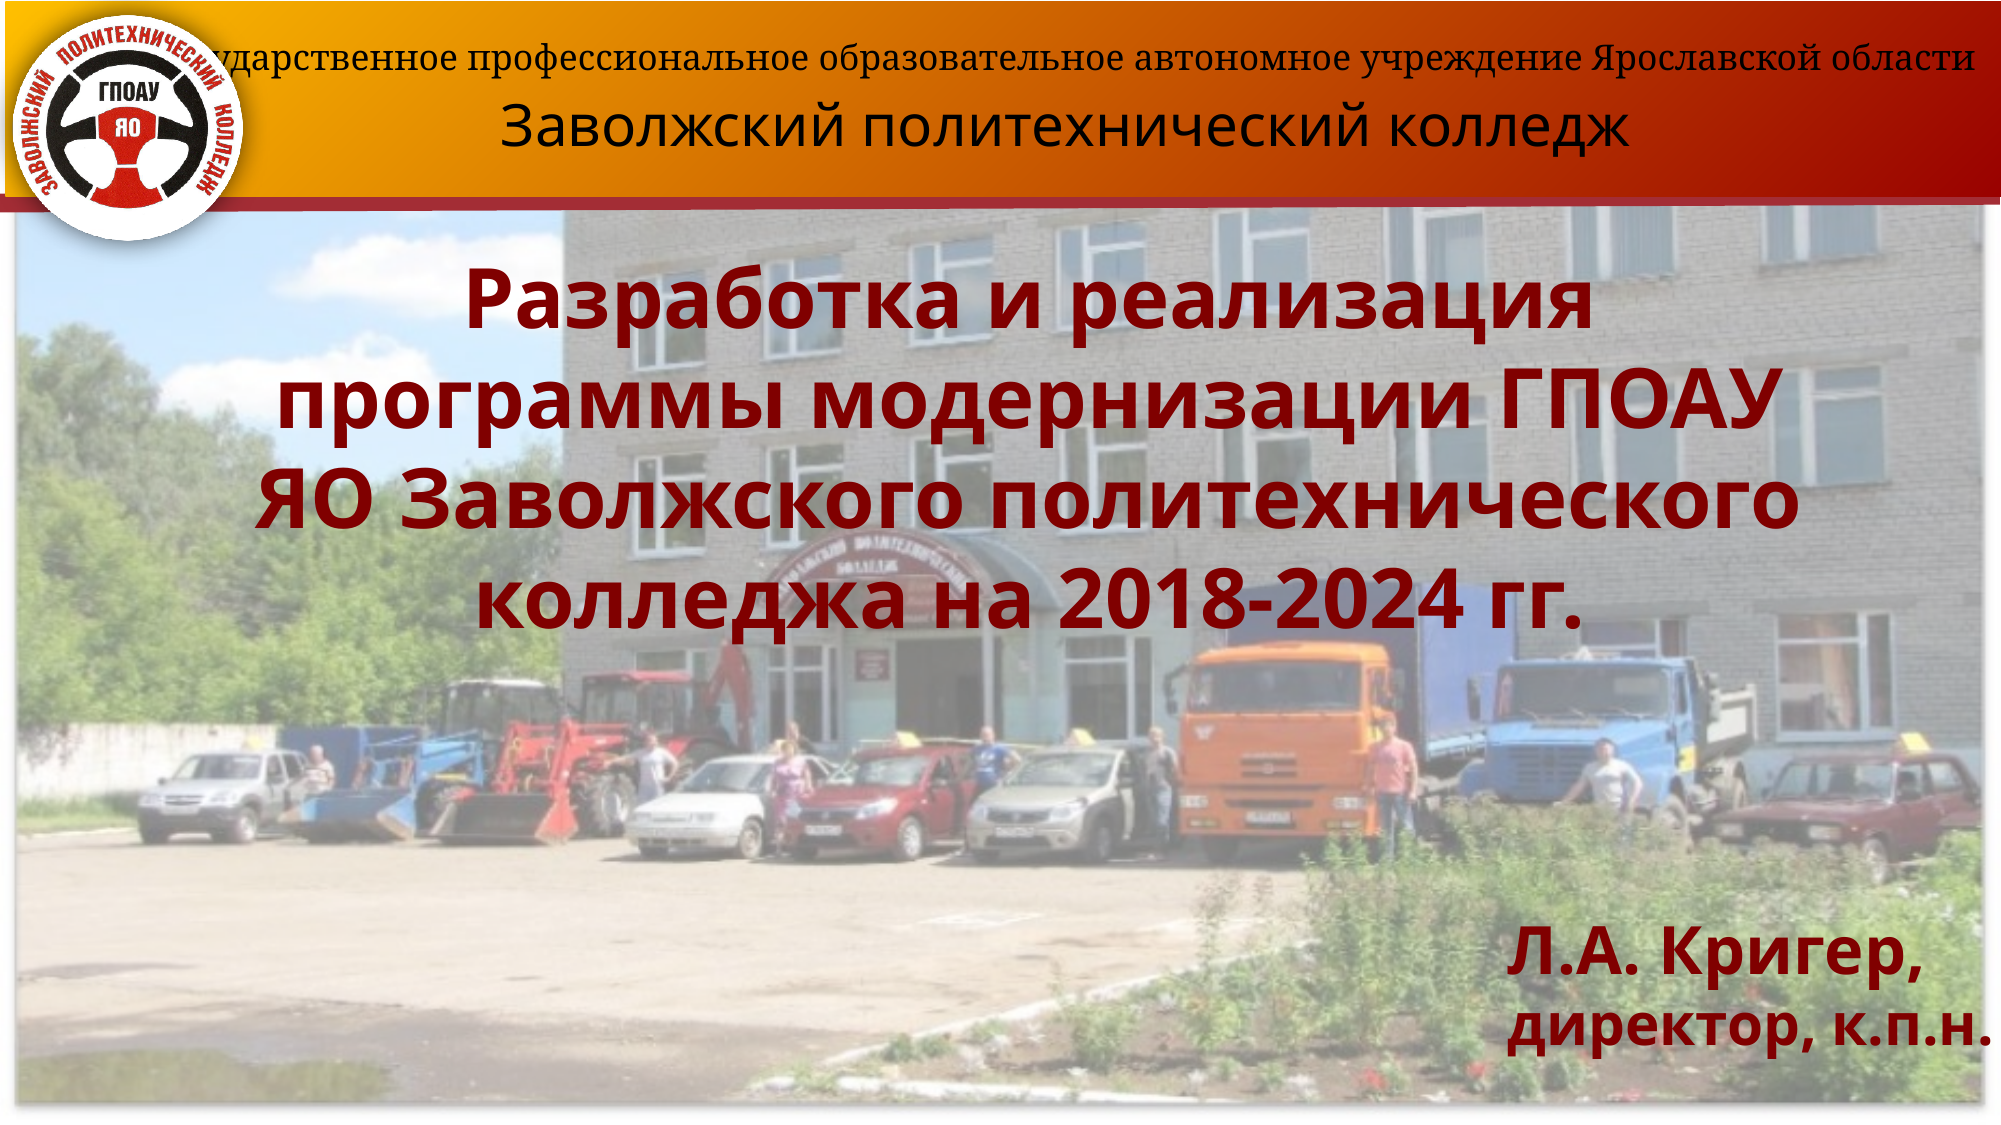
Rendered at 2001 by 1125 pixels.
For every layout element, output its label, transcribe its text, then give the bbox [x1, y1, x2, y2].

text_box Л.А. Кригер, директор, к.п.н. [1492, 900, 2000, 1066]
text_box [0, 0, 2000, 257]
text_box Разработка и реализация программы модернизации ГПОАУ ЯО Заволжского политехнического колледжа на 2018-2024 гг. [209, 257, 1850, 653]
